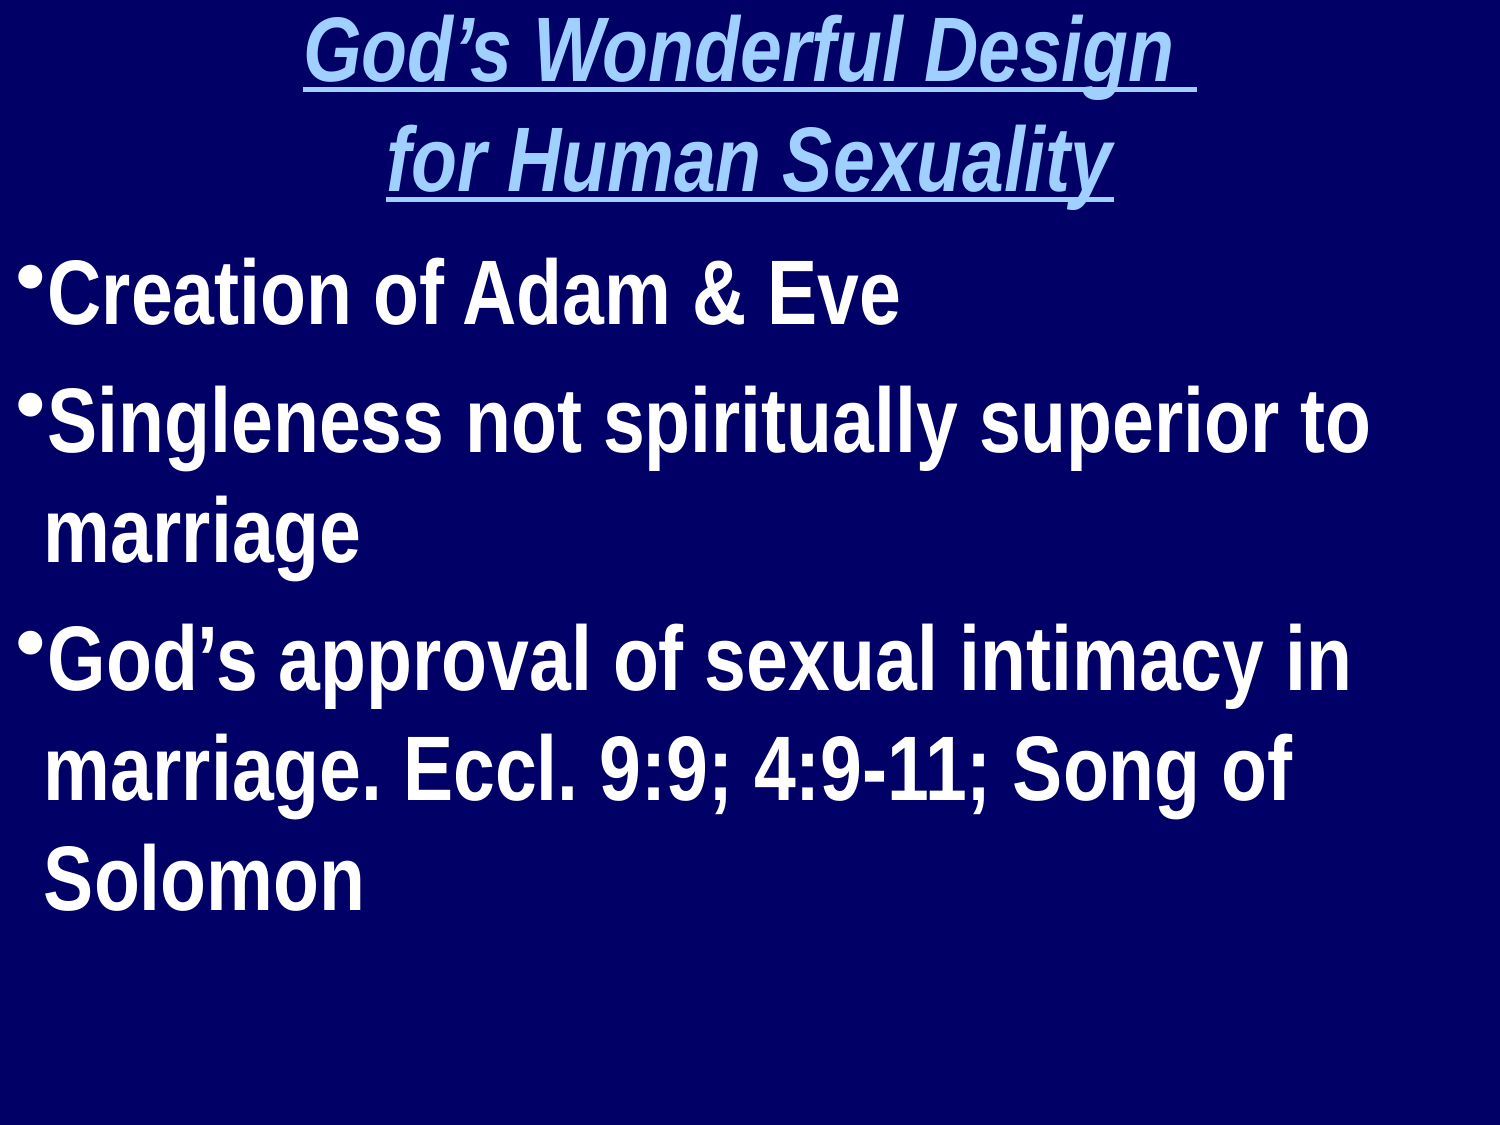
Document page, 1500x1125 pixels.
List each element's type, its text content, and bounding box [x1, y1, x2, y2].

title God’s Wonderful Design for Human Sexuality [0, 0, 1500, 210]
list Creation of Adam & Eve Singleness not spiritually superior to marriage God’s approval of sexual intimacy in marriage. Eccl. 9:9; 4:9-11; Song of Solomon [0, 224, 1500, 1125]
